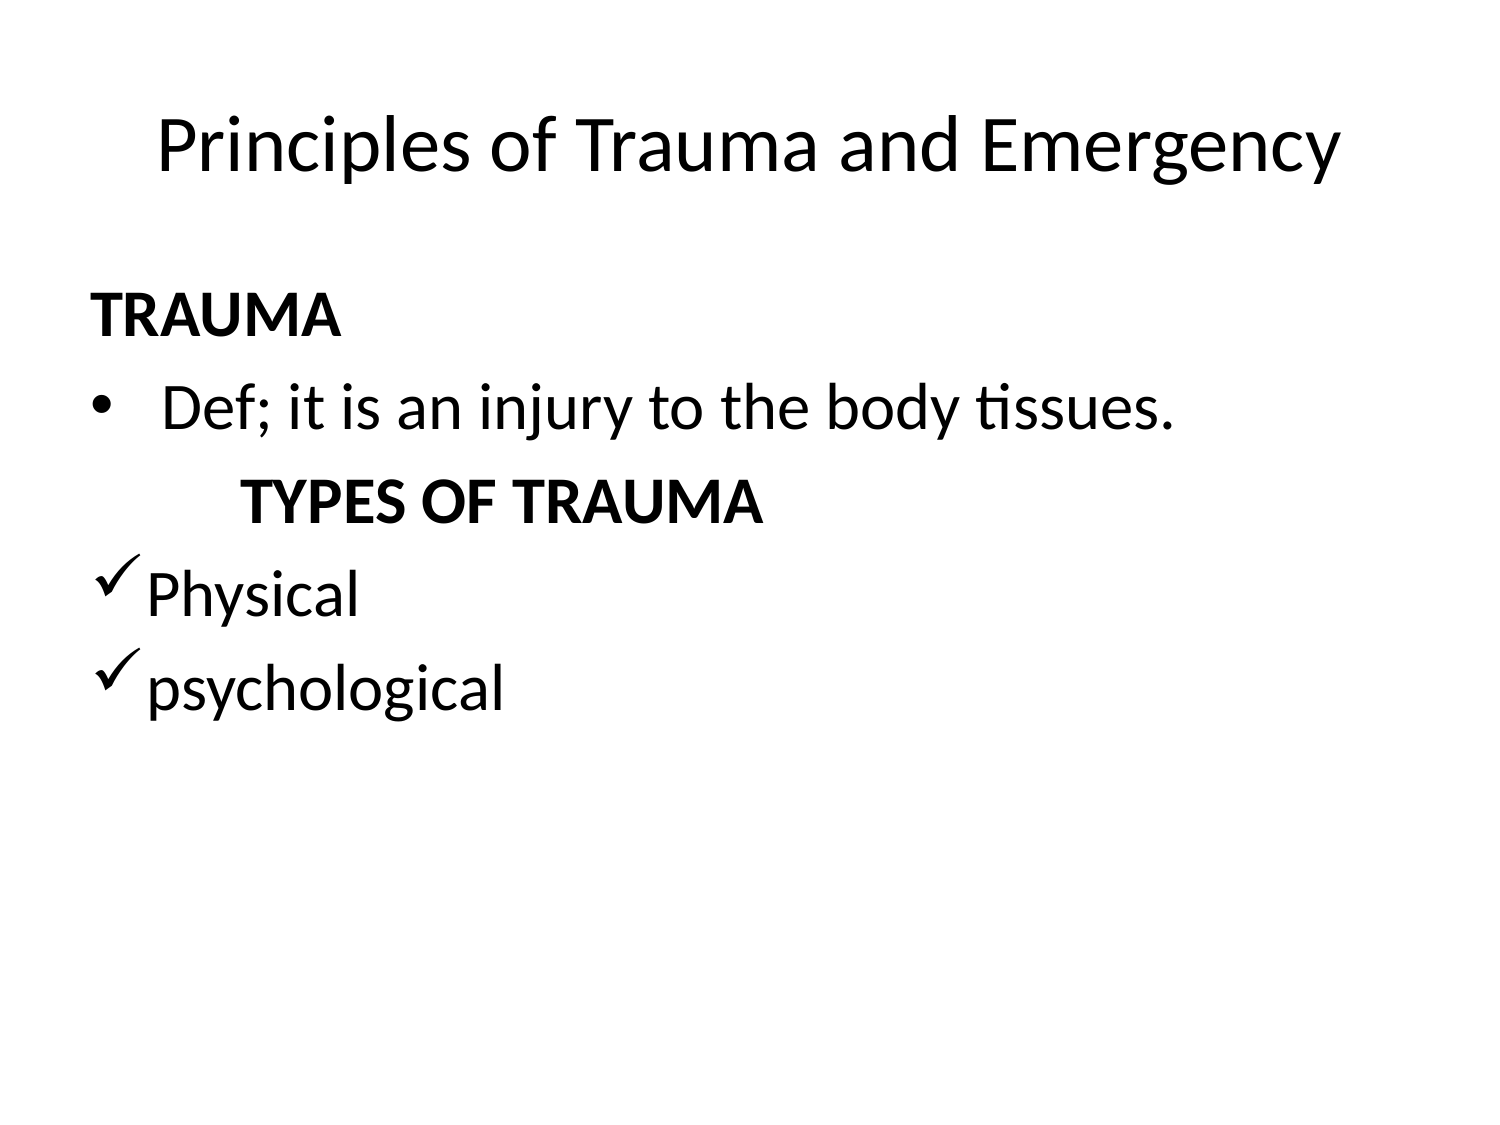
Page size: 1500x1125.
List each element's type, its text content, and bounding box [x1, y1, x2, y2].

title Principles of Trauma and Emergency [75, 45, 1425, 233]
list TRAUMA Def; it is an injury to the body tissues. TYPES OF TRAUMA Physical psychological [75, 262, 1425, 1005]
